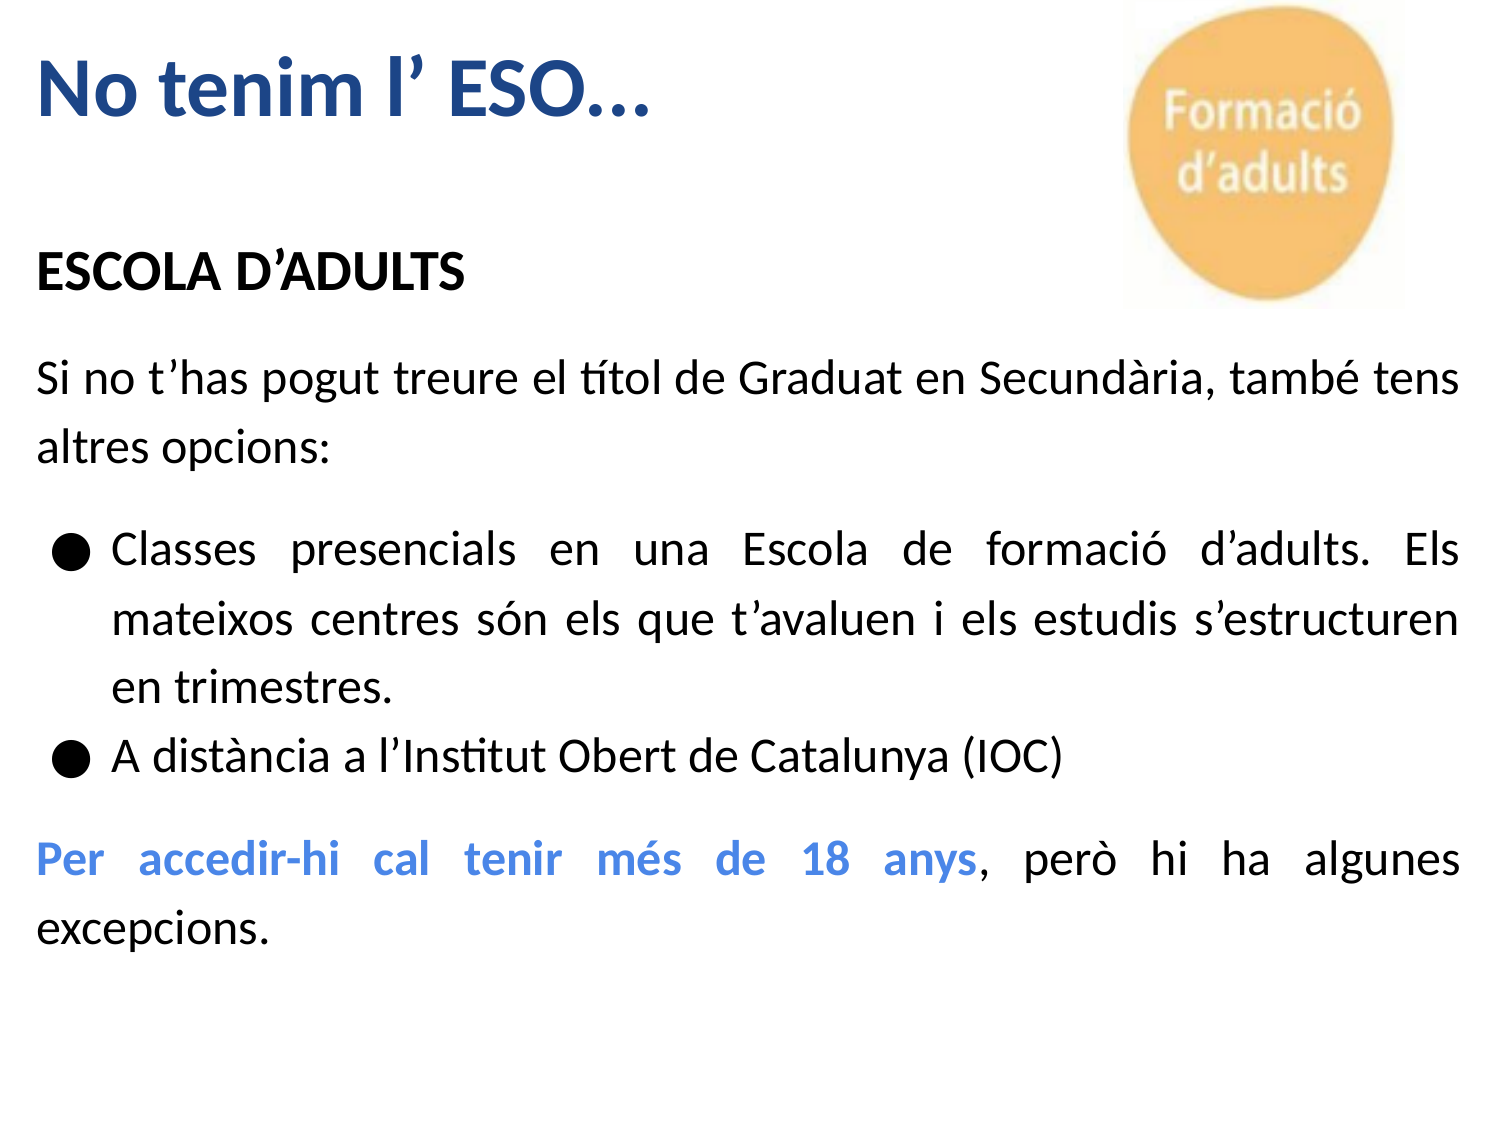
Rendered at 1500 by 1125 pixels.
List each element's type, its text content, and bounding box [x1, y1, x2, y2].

list ESCOLA D’ADULTS Si no t’has pogut treure el títol de Graduat en Secundària, també tens altres opcions: Classes presencials en una Escola de formació d’adults. Els mateixos centres són els que t’avaluen i els estudis s’estructuren en trimestres. A distància a l’Institut Obert de Catalunya (IOC) Per accedir-hi cal tenir més de 18 anys, però hi ha algunes excepcions. [28, 213, 1470, 1105]
title No tenim l’ ESO... [28, 0, 1120, 165]
picture [1123, 0, 1405, 309]
